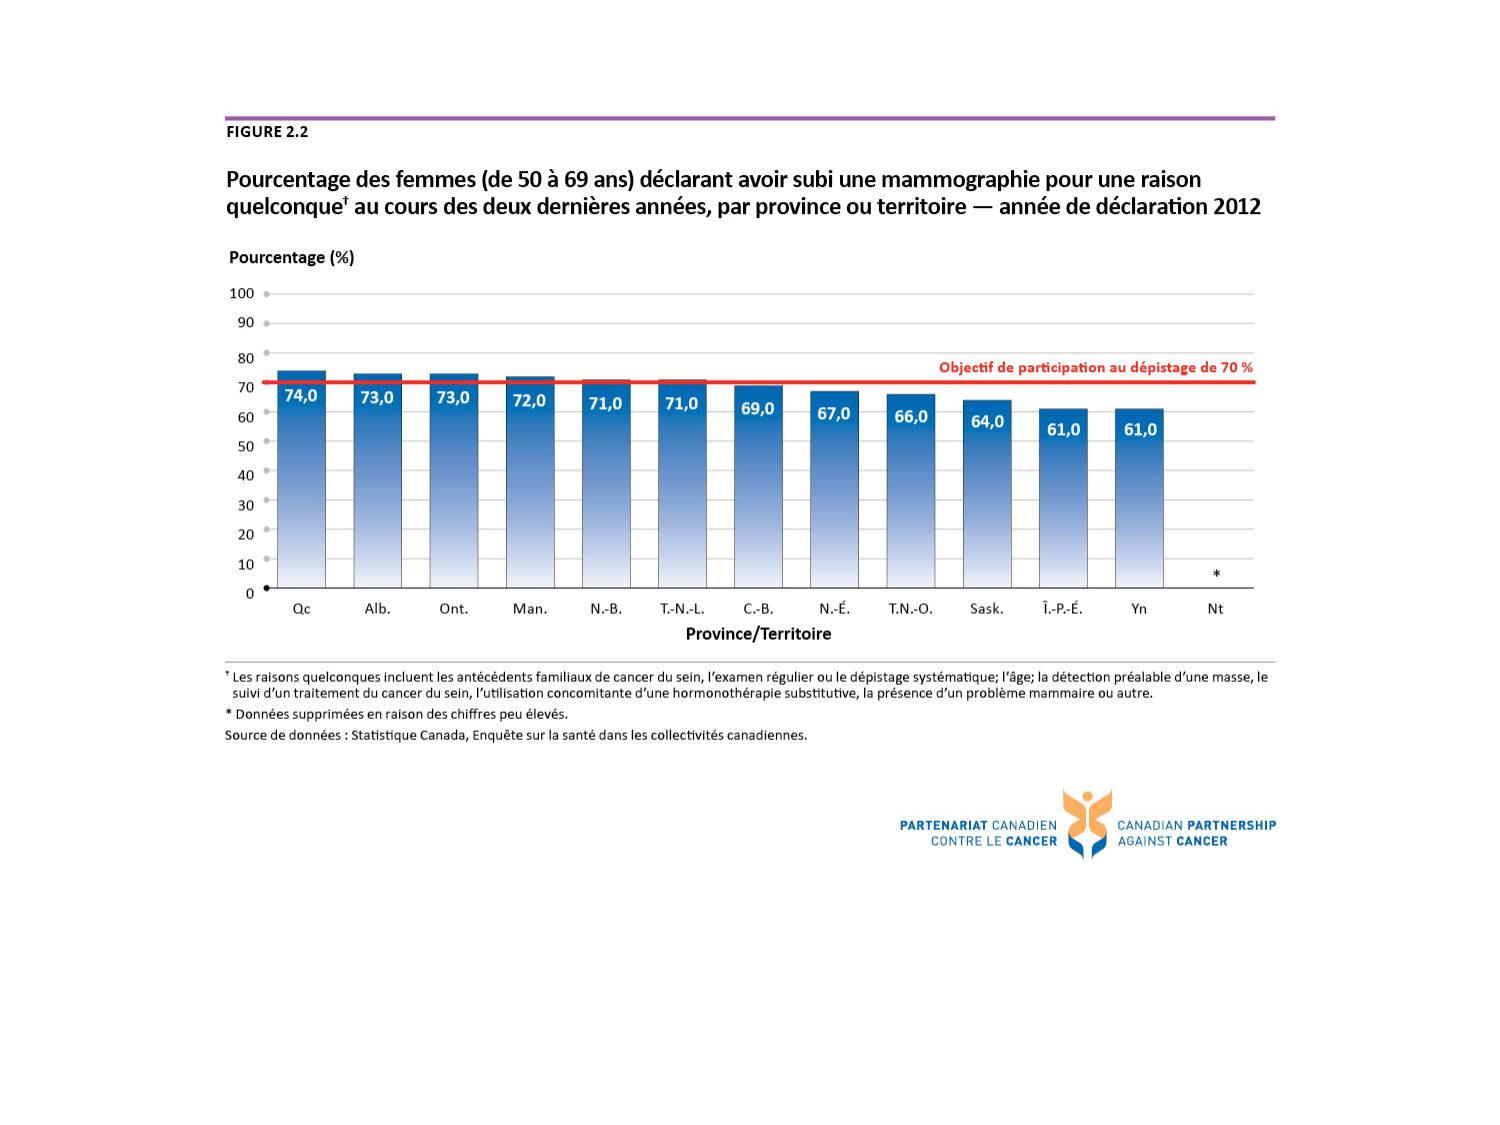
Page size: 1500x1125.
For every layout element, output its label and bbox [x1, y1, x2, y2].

picture [149, 37, 1351, 1088]
